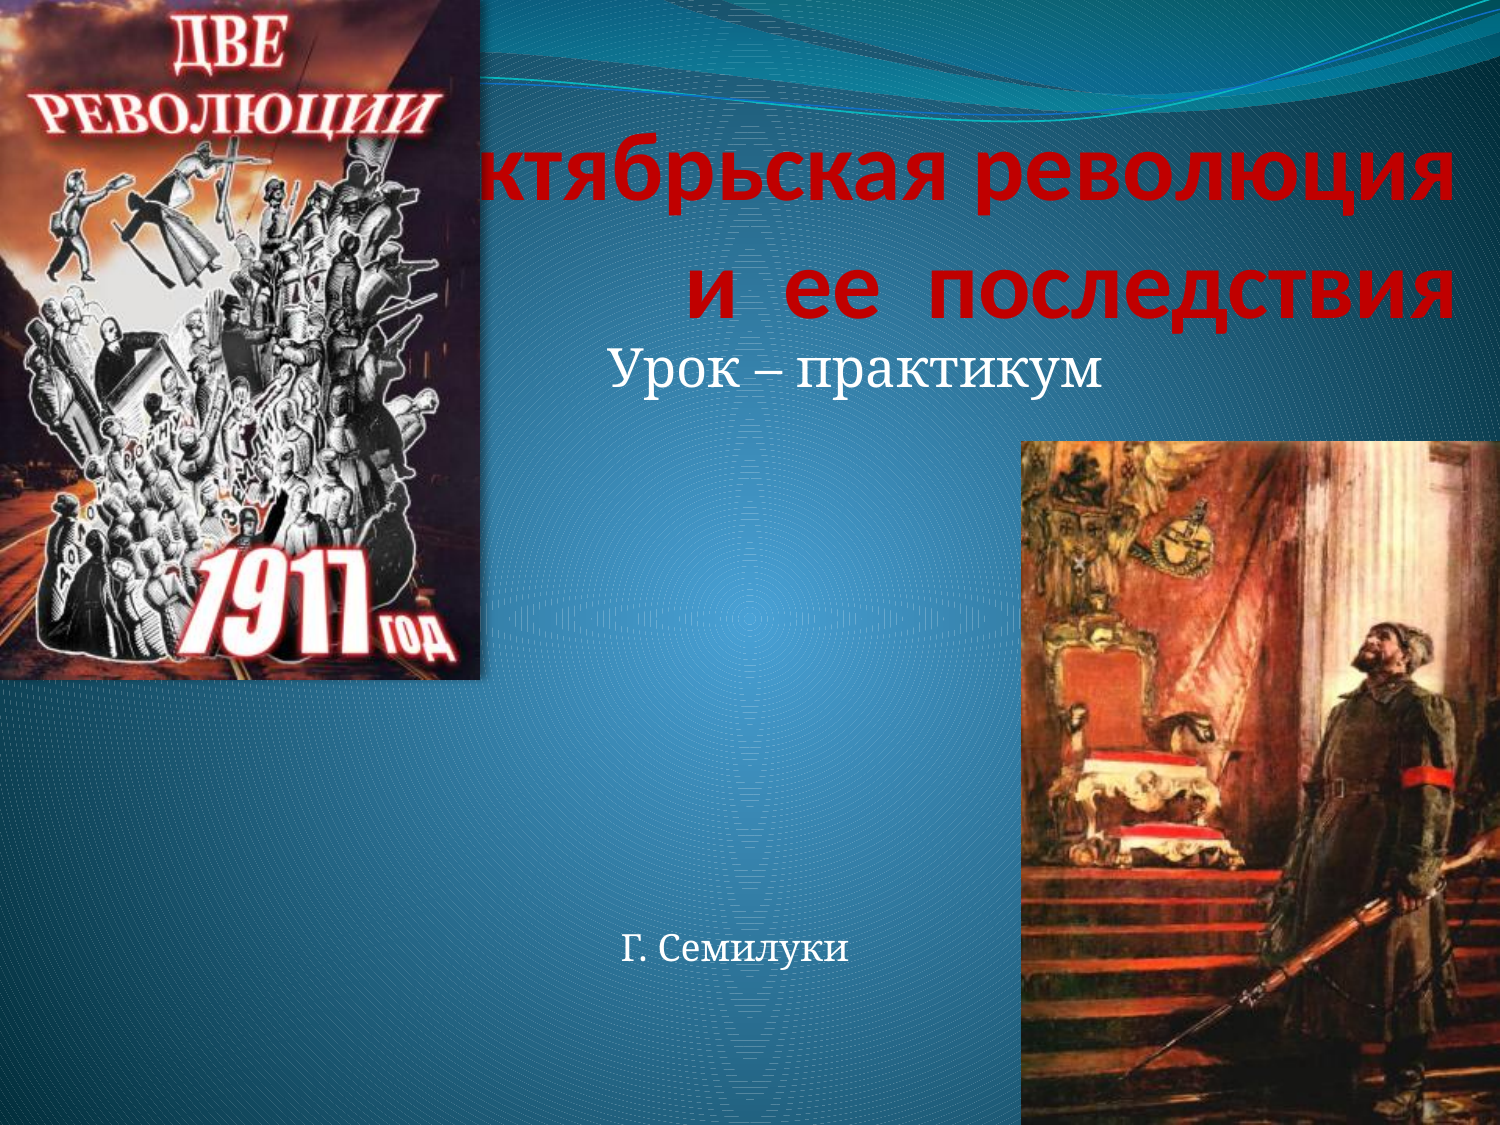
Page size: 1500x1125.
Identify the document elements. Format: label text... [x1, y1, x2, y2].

text_box Г. Семилуки [605, 916, 865, 977]
title Октябрьская революция и ее последствия [491, 0, 1463, 339]
picture [1021, 441, 1500, 1125]
subtitle Урок – практикум [596, 326, 1128, 587]
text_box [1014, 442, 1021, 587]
picture [0, 0, 480, 680]
